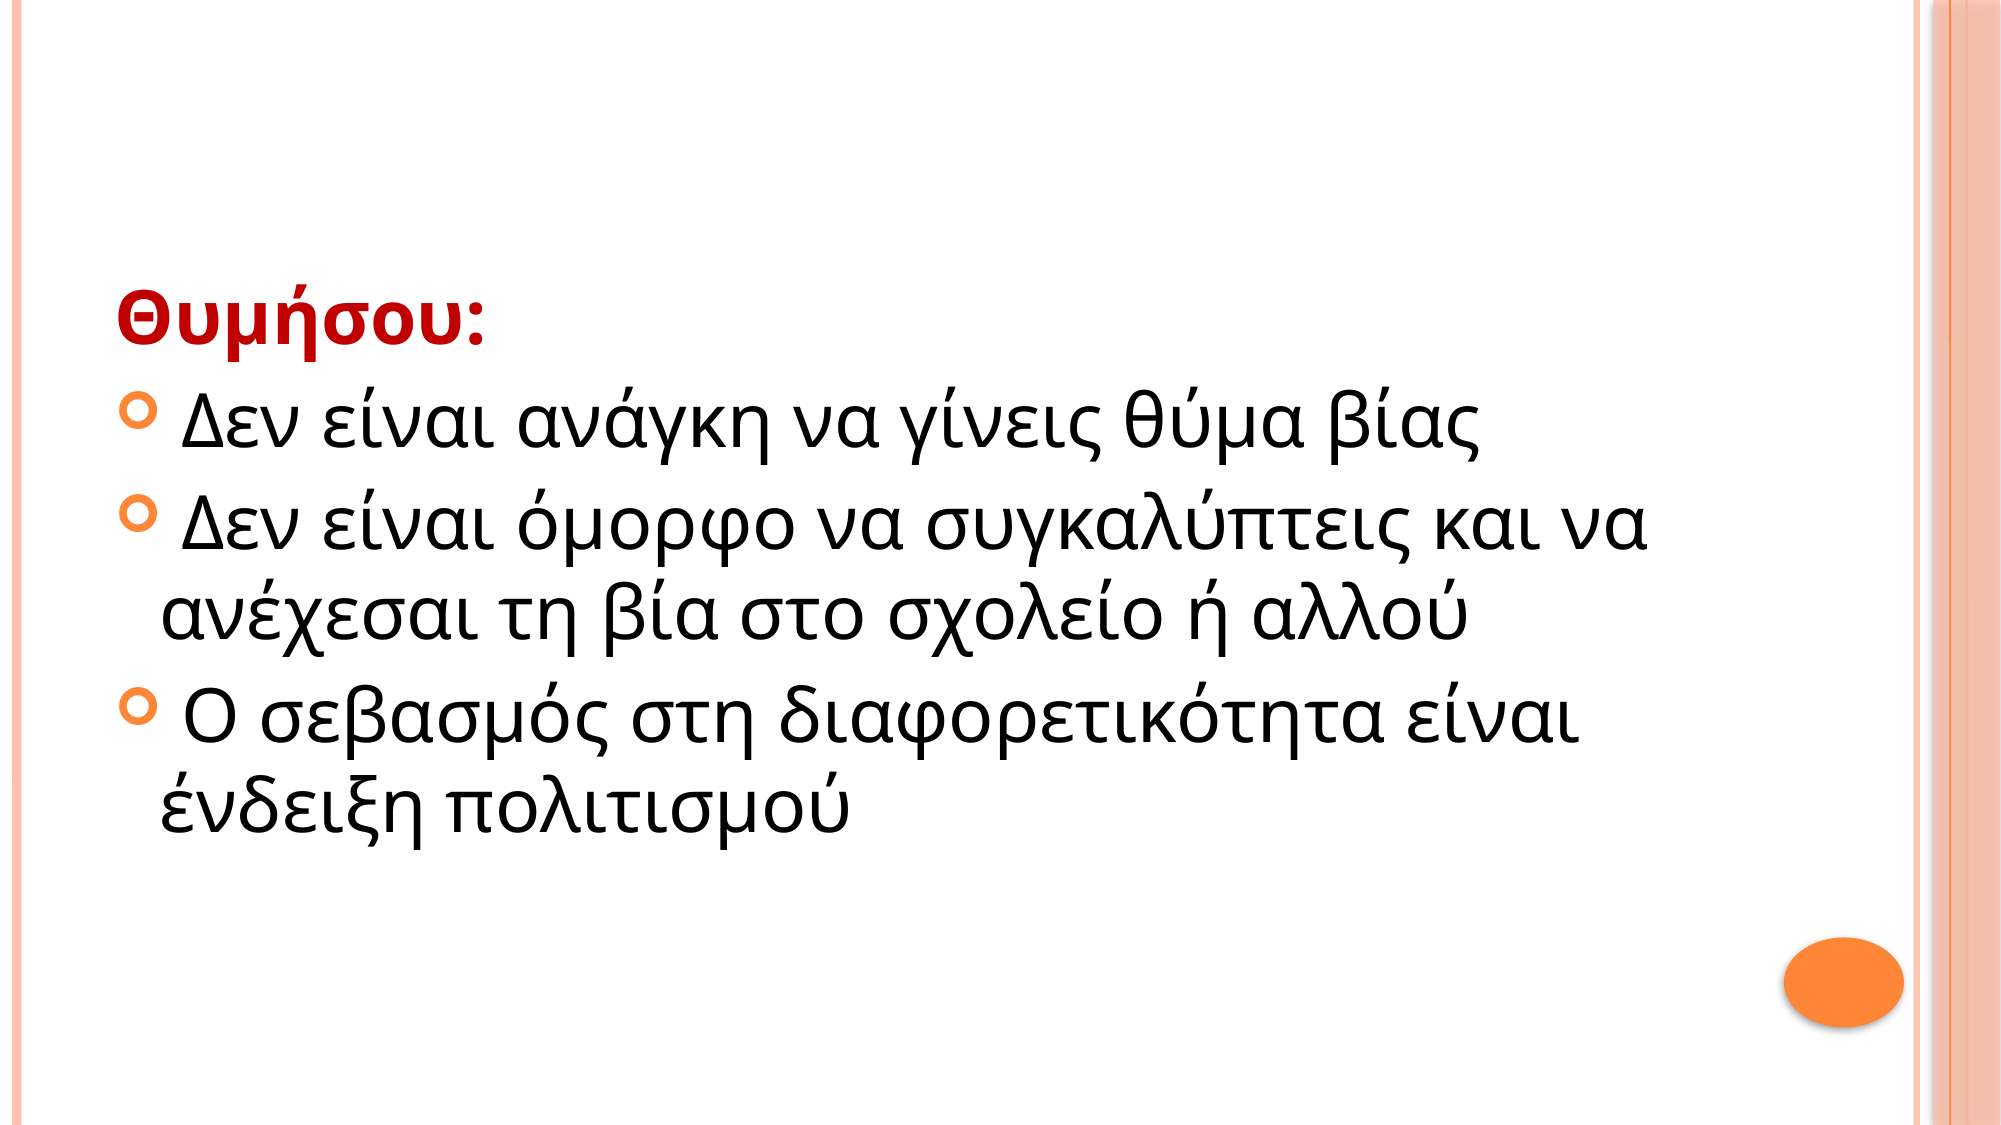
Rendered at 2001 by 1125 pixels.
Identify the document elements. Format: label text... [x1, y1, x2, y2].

list Θυμήσου: Δεν είναι ανάγκη να γίνεις θύμα βίας Δεν είναι όμορφο να συγκαλύπτεις και να ανέχεσαι τη βία στο σχολείο ή αλλού Ο σεβασμός στη διαφορετικότητα είναι ένδειξη πολιτισμού [99, 262, 1734, 1062]
